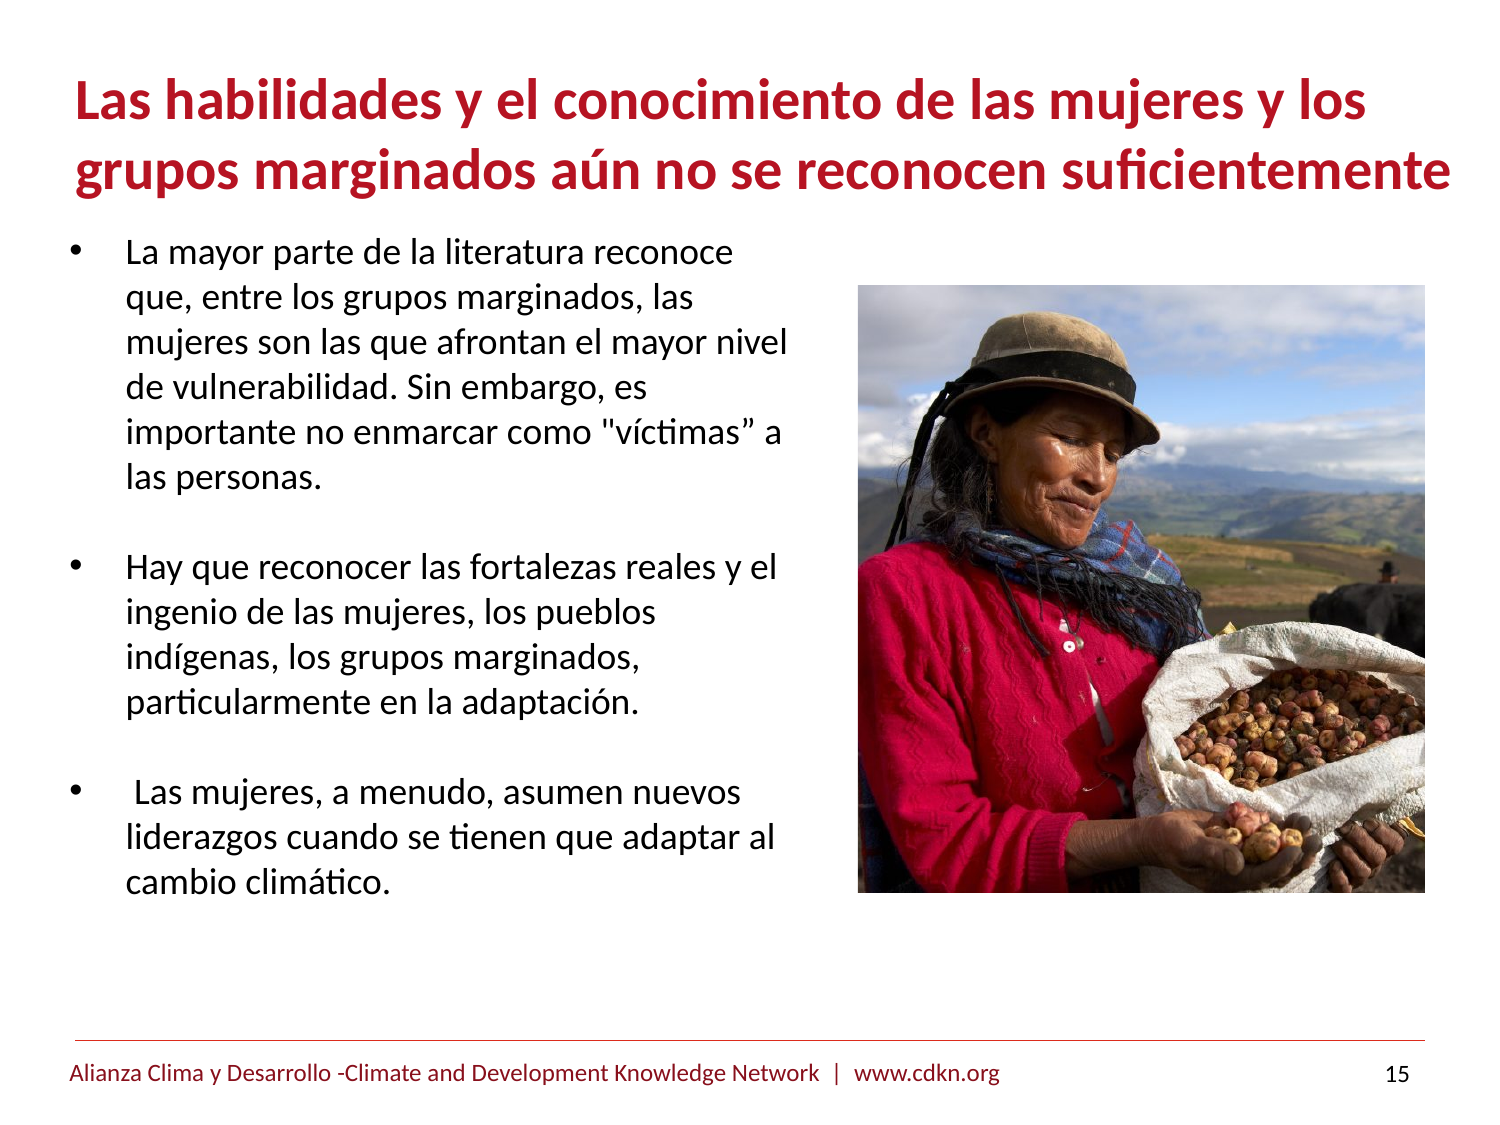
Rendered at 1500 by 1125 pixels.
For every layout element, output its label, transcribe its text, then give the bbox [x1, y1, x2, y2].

text_box La mayor parte de la literatura reconoce que, entre los grupos marginados, las mujeres son las que afrontan el mayor nivel de vulnerabilidad. Sin embargo, es importante no enmarcar como "víctimas” a las personas. Hay que reconocer las fortalezas reales y el ingenio de las mujeres, los pueblos indígenas, los grupos marginados, particularmente en la adaptación. Las mujeres, a menudo, asumen nuevos liderazgos cuando se tienen que adaptar al cambio climático. [54, 219, 805, 910]
picture [857, 285, 1426, 894]
text_box Alianza Clima y Desarrollo -Climate and Development Knowledge Network | www.cdkn.org [54, 1049, 1346, 1094]
slide_number 15 [1345, 1042, 1425, 1103]
title Las habilidades y el conocimiento de las mujeres y los grupos marginados aún no se reconocen suficientemente [75, 61, 1474, 249]
